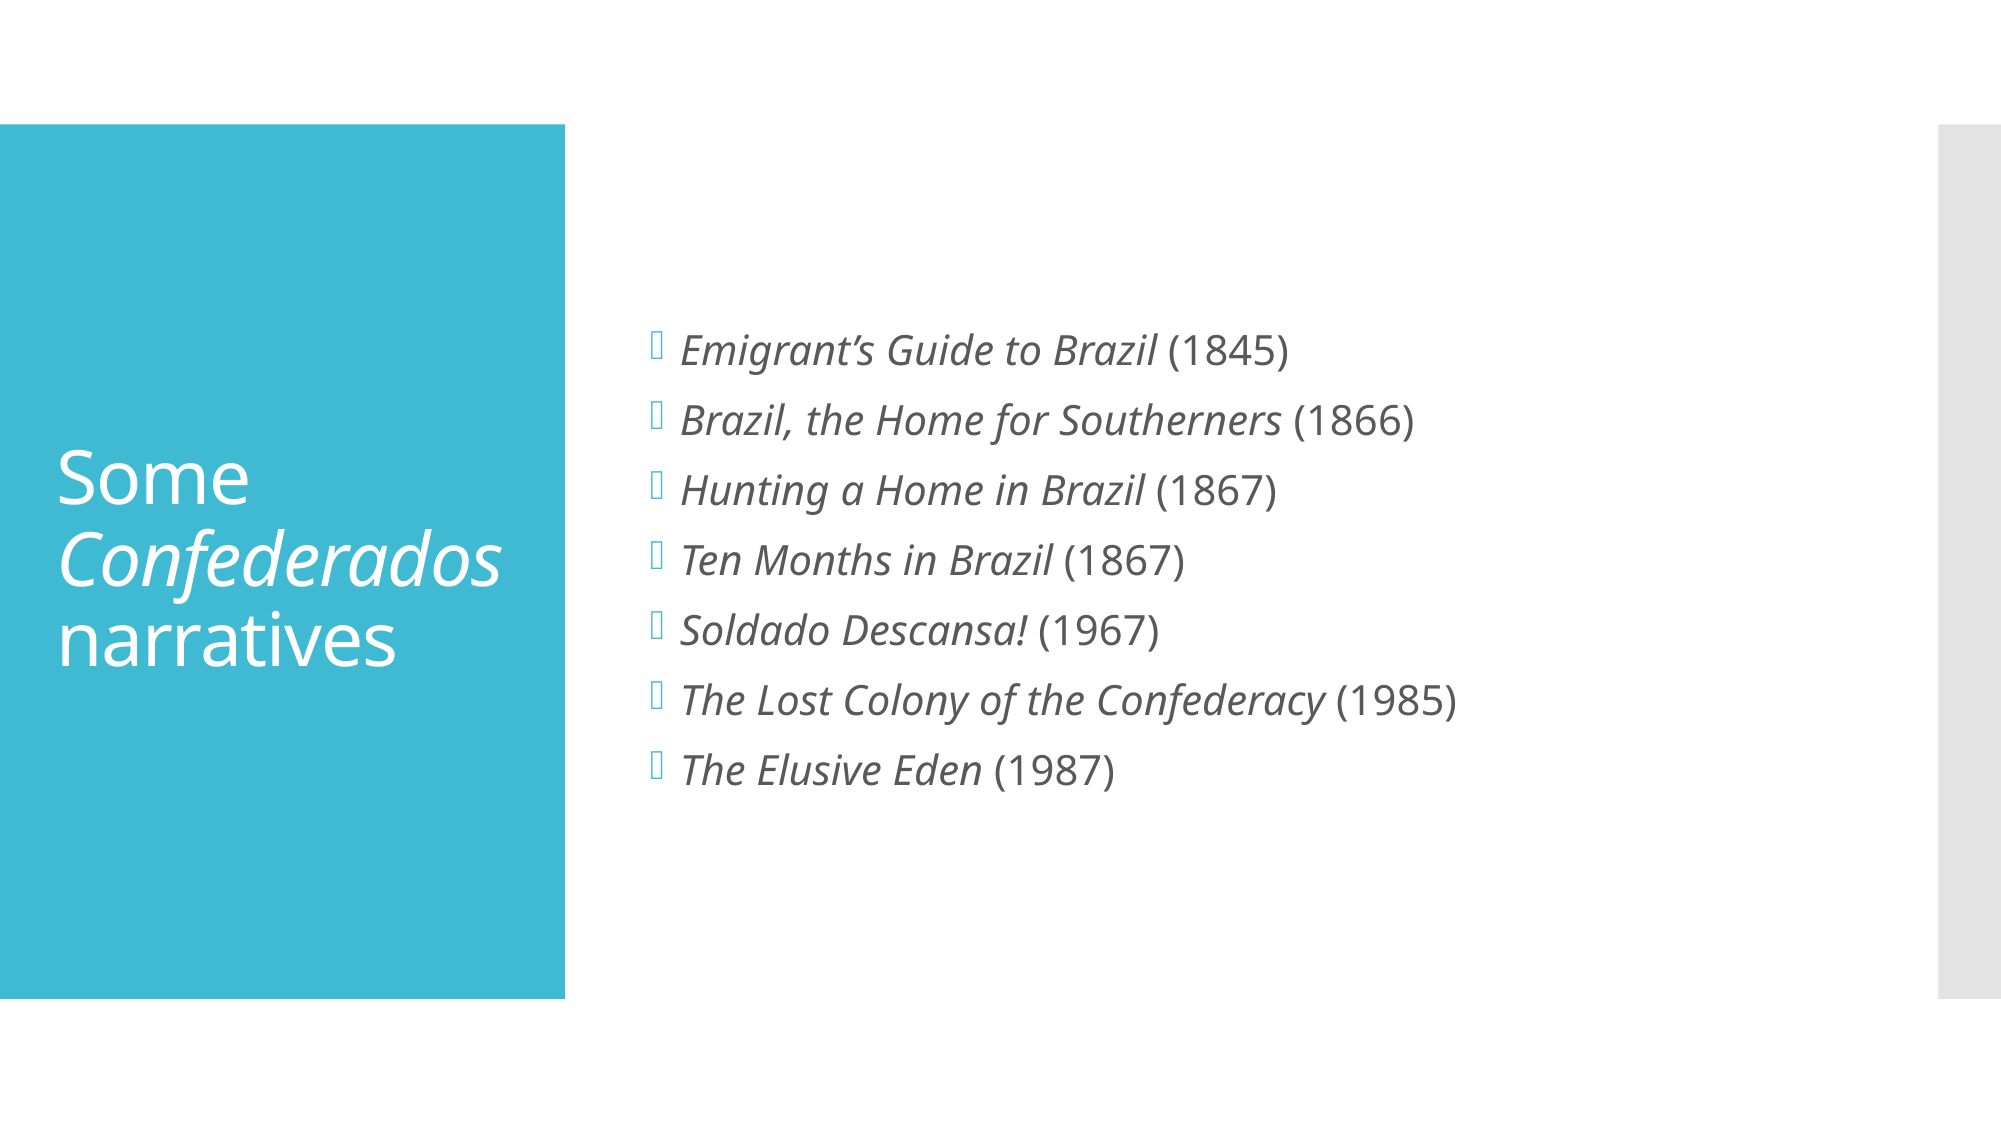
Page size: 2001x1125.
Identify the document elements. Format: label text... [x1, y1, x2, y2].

list Emigrant’s Guide to Brazil (1845) Brazil, the Home for Southerners (1866) Hunting a Home in Brazil (1867) Ten Months in Brazil (1867) Soldado Descansa! (1967) The Lost Colony of the Confederacy (1985) The Elusive Eden (1987) [634, 141, 1835, 982]
title Some Confederados narratives [41, 184, 525, 940]
